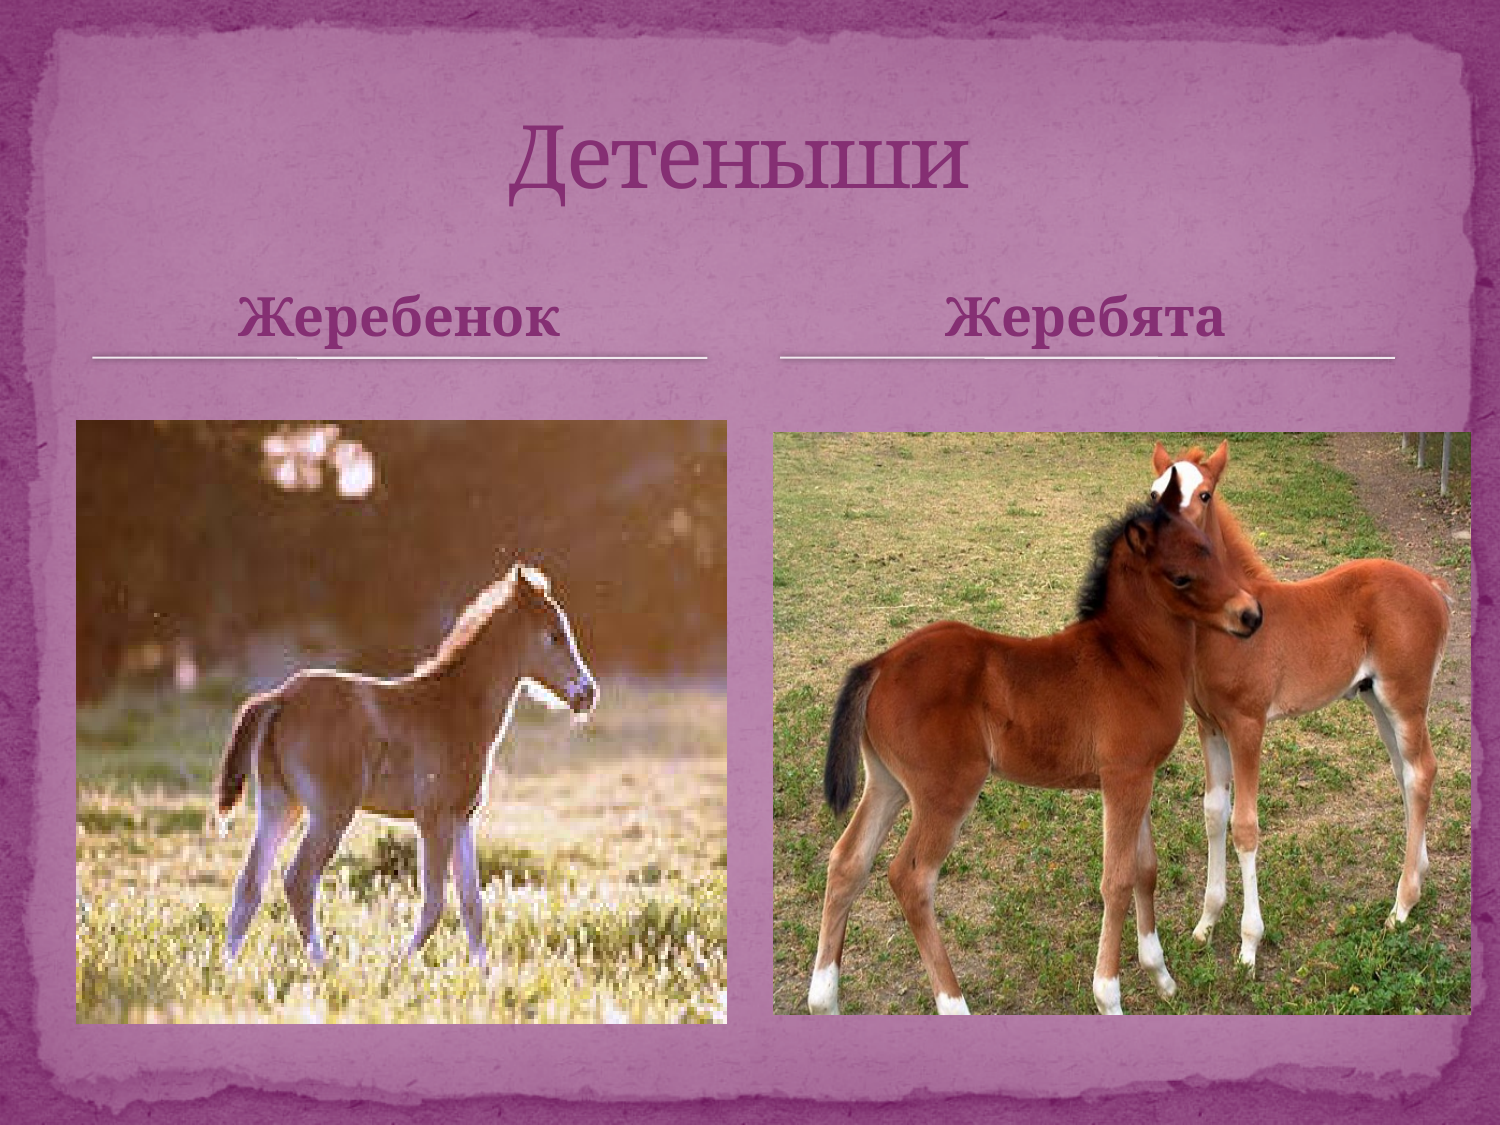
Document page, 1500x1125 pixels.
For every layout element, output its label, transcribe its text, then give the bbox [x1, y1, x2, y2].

title Детеныши [74, 25, 1425, 213]
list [776, 435, 1470, 1014]
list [79, 423, 726, 1023]
list Жеребенок [73, 228, 740, 357]
list Жеребята [760, 228, 1427, 357]
